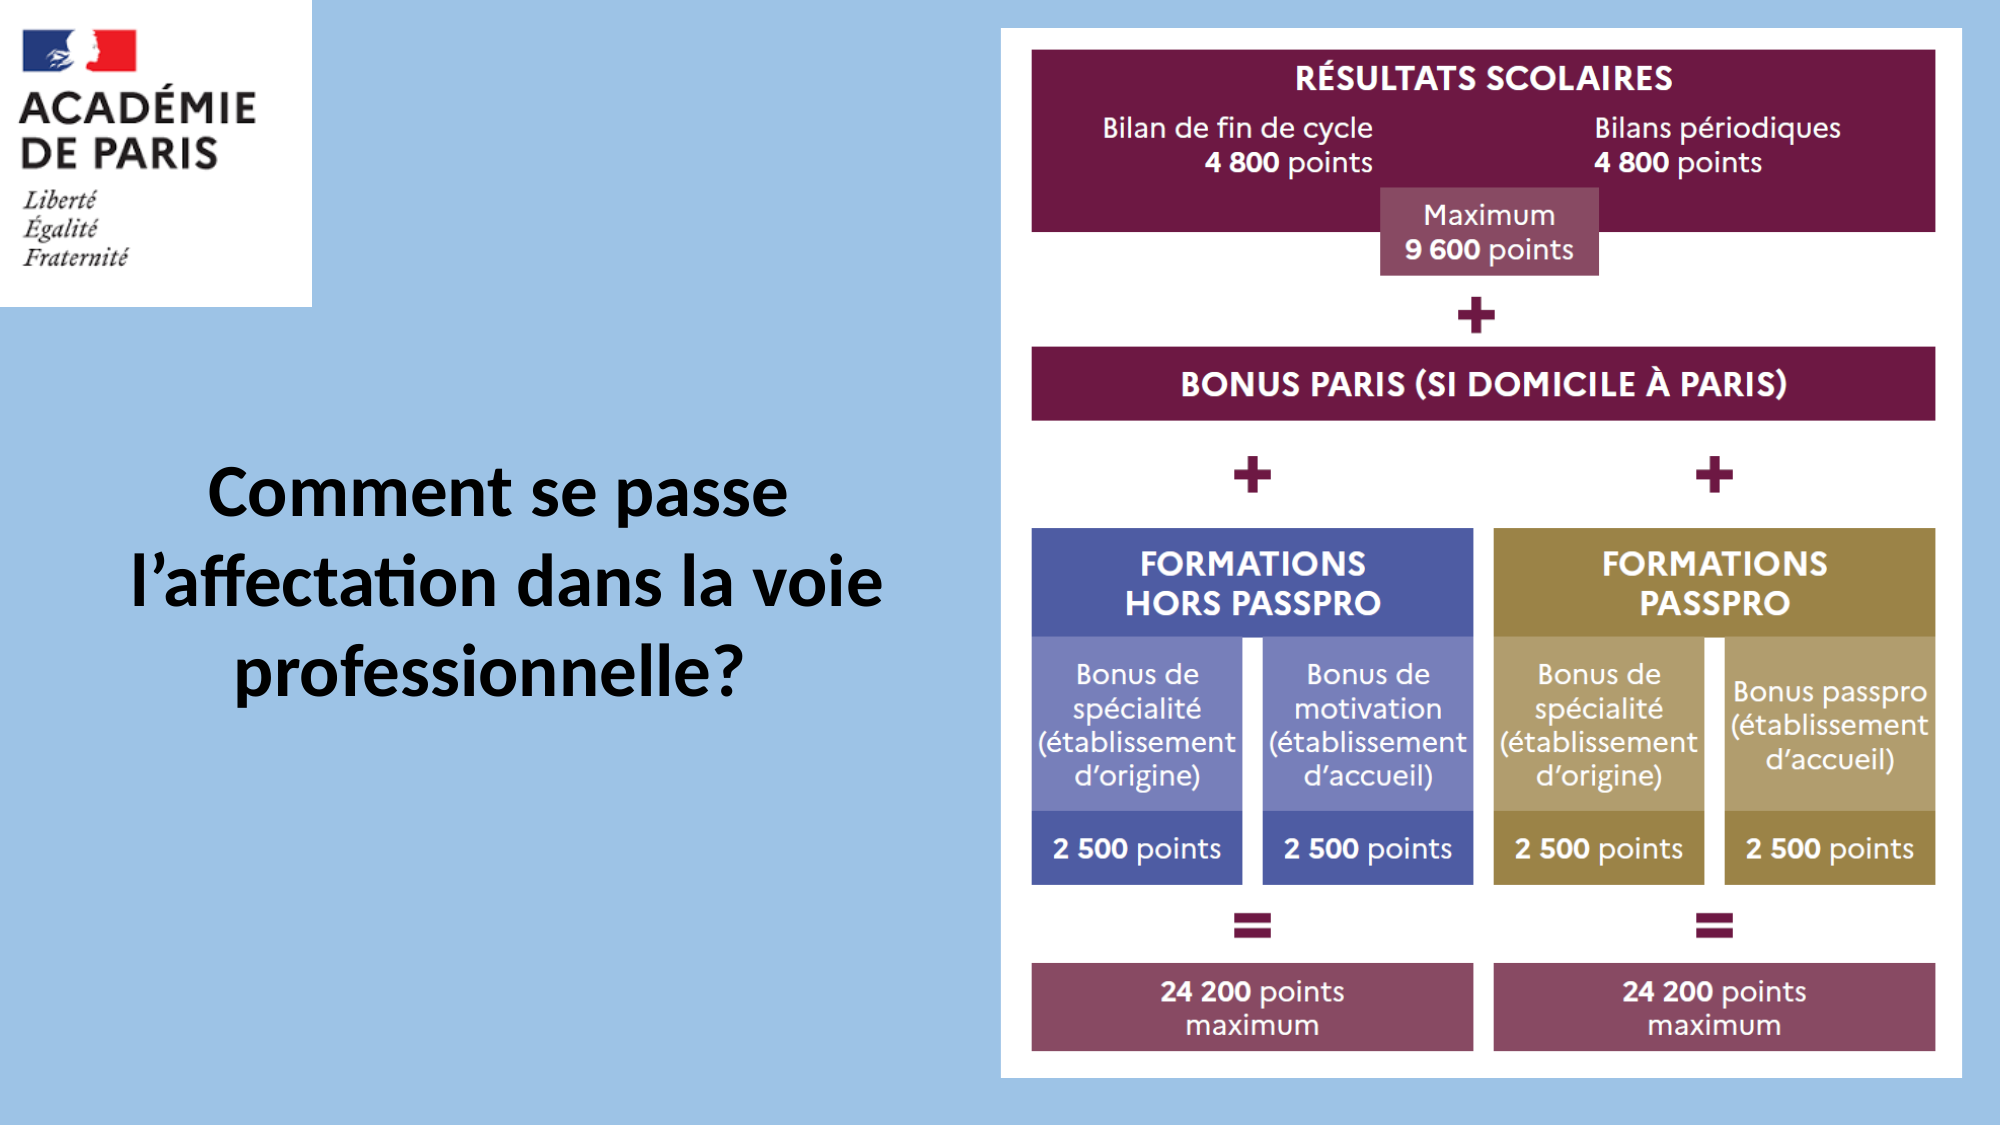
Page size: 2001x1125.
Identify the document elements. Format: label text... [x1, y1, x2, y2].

picture [0, 0, 312, 307]
picture [1000, 28, 1963, 1078]
text_box Comment se passe l’affectation dans la voie professionnelle? [30, 434, 968, 719]
